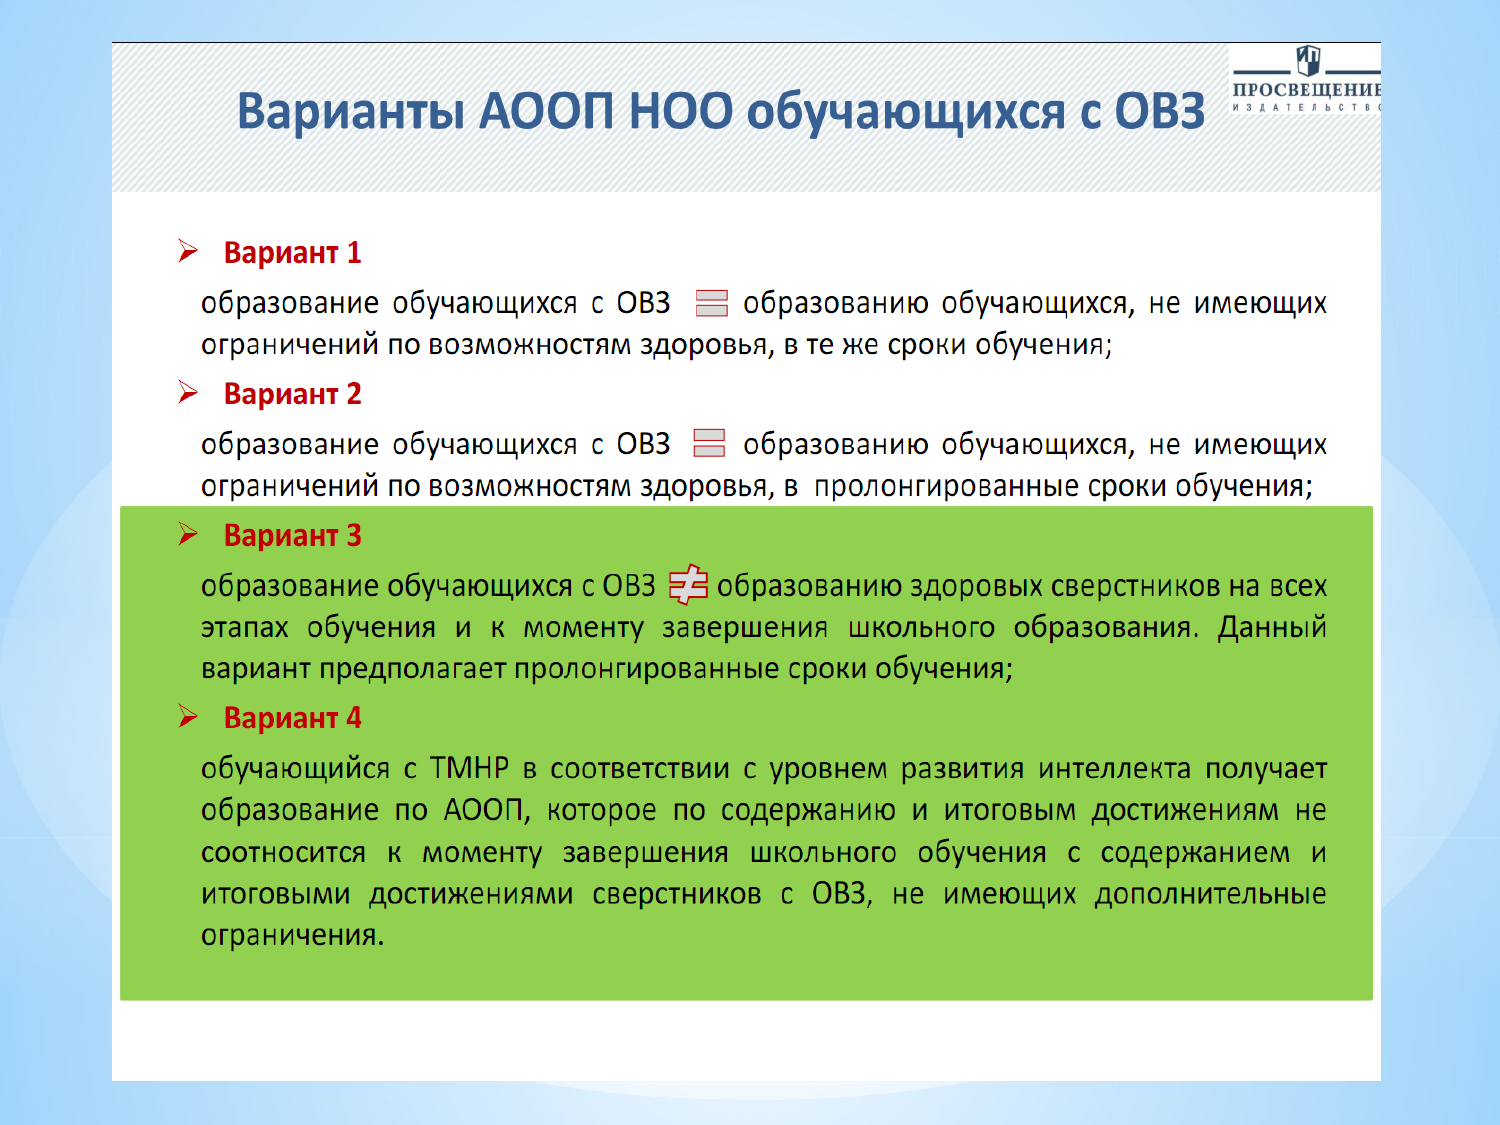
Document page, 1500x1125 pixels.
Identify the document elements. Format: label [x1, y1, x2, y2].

picture [111, 42, 1382, 1081]
